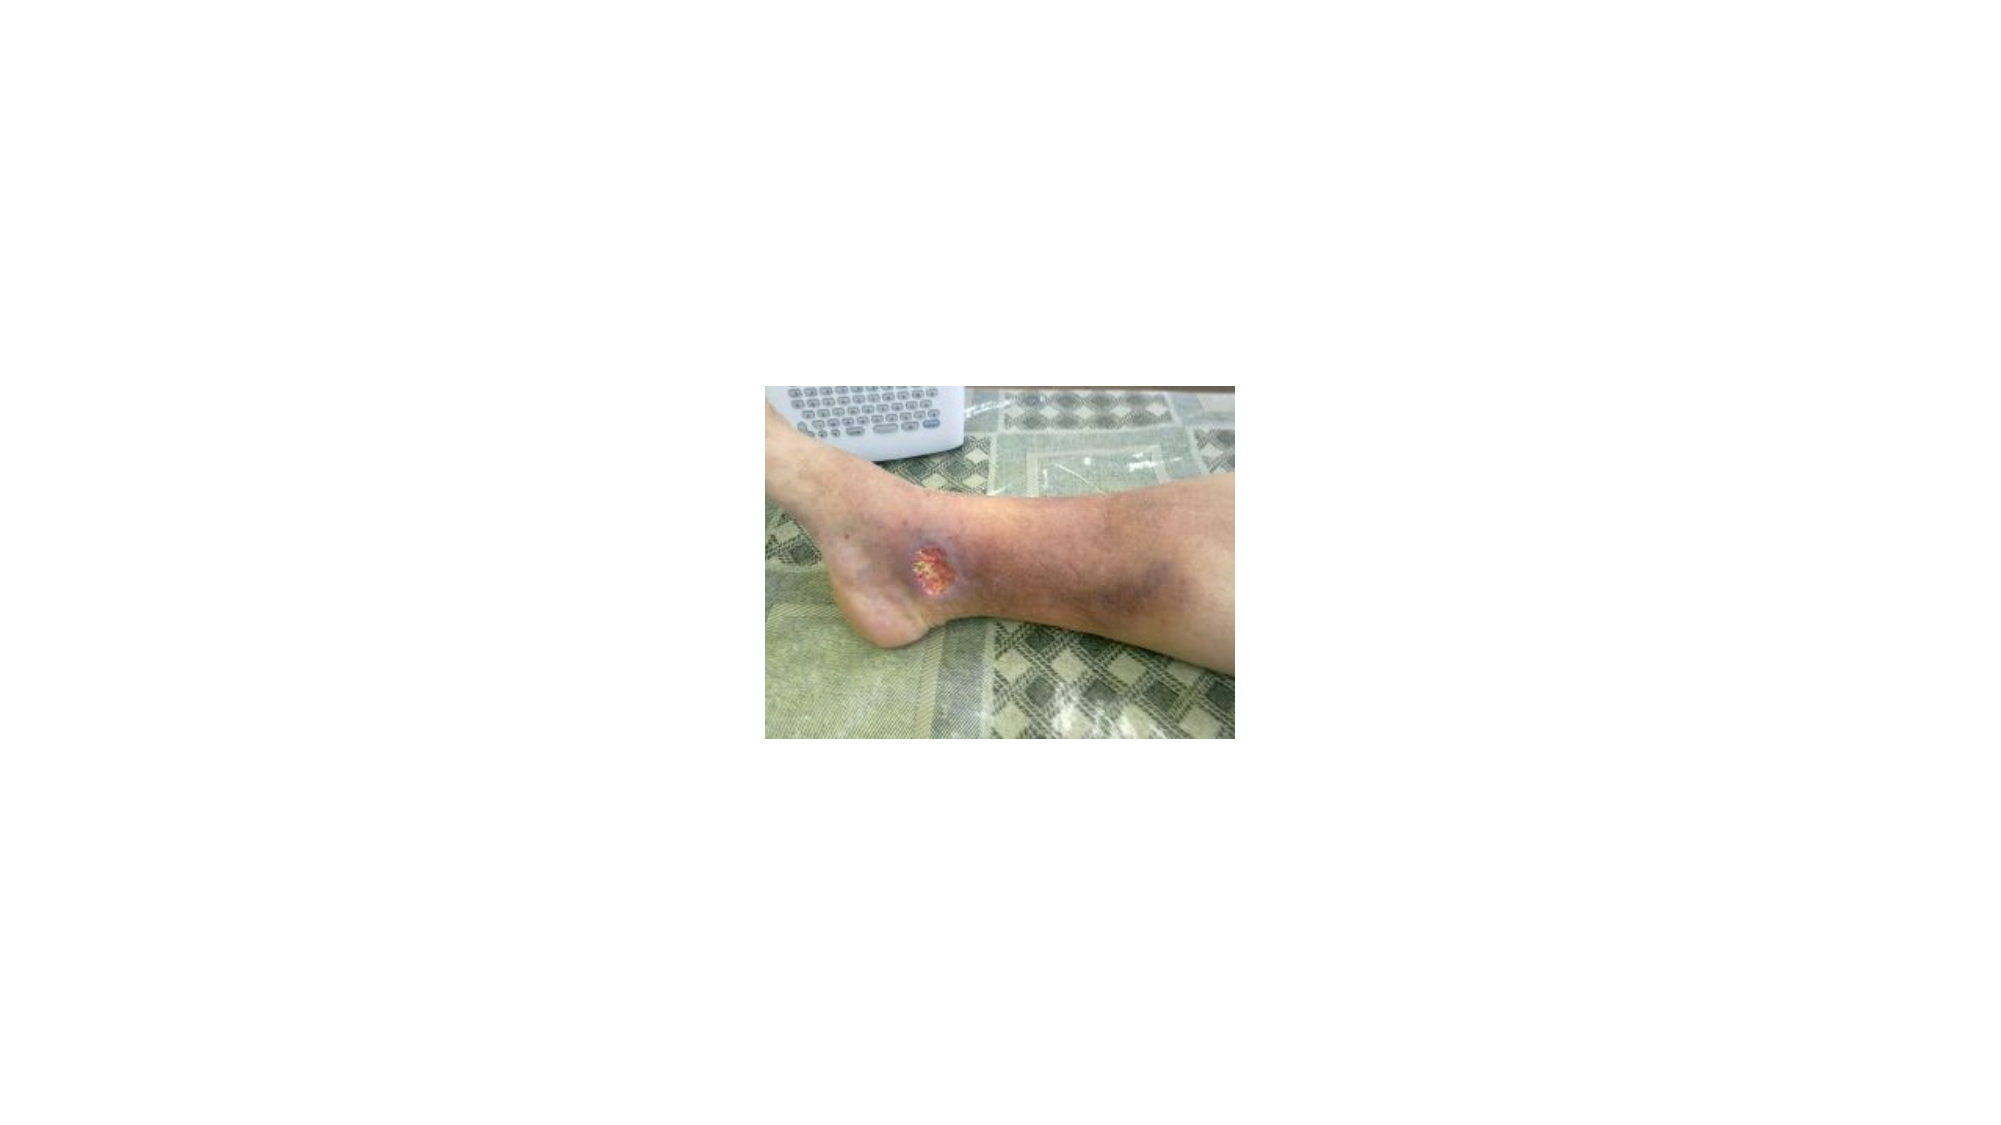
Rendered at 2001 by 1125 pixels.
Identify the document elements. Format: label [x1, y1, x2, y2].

picture [765, 386, 1235, 739]
